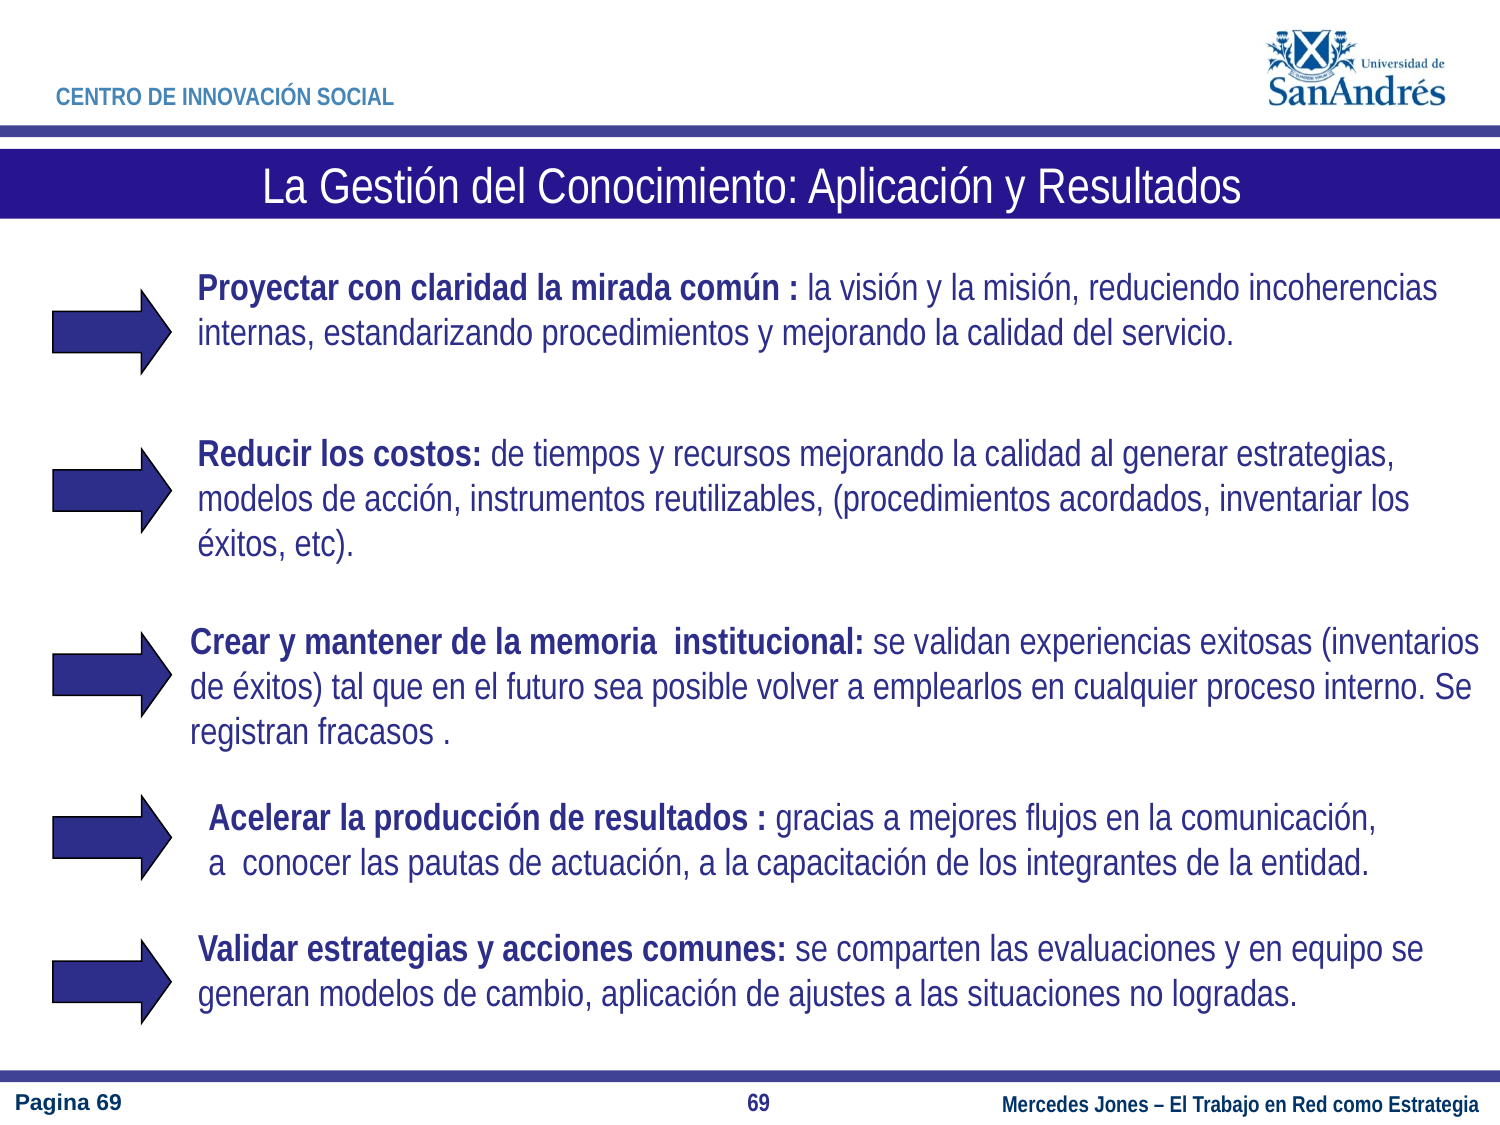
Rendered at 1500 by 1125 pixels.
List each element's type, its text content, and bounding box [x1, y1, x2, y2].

text_box [52, 290, 172, 374]
text_box Pagina 69 [0, 1077, 172, 1125]
text_box [53, 449, 172, 532]
text_box [52, 940, 172, 1024]
text_box Proyectar con claridad la mirada común : la visión y la misión, reduciendo incoherencias internas, estandarizando procedimientos y mejorando la calidad del servicio. [183, 255, 1500, 361]
text_box [53, 633, 172, 716]
text_box La Gestión del Conocimiento: Aplicación y Resultados [0, 148, 1500, 219]
footer Mercedes Jones – El Trabajo en Red como Estrategia [792, 1082, 1495, 1125]
text_box 69 [726, 1077, 792, 1125]
text_box Crear y mantener de la memoria institucional: se validan experiencias exitosas (inventarios de éxitos) tal que en el futuro sea posible volver a emplearlos en cualquier proceso interno. Se registran fracasos . [175, 609, 1500, 760]
text_box Reducir los costos: de tiempos y recursos mejorando la calidad al generar estrategias, modelos de acción, instrumentos reutilizables, (procedimientos acordados, inventariar los éxitos, etc). [183, 421, 1471, 609]
text_box Acelerar la producción de resultados : gracias a mejores flujos en la comunicación, a conocer las pautas de actuación, a la capacitación de los integrantes de la entidad. [193, 785, 1401, 891]
picture [1257, 19, 1453, 117]
text_box Validar estrategias y acciones comunes: se comparten las evaluaciones y en equipo se generan modelos de cambio, aplicación de ajustes a las situaciones no logradas. [183, 916, 1477, 1022]
text_box [53, 796, 172, 879]
